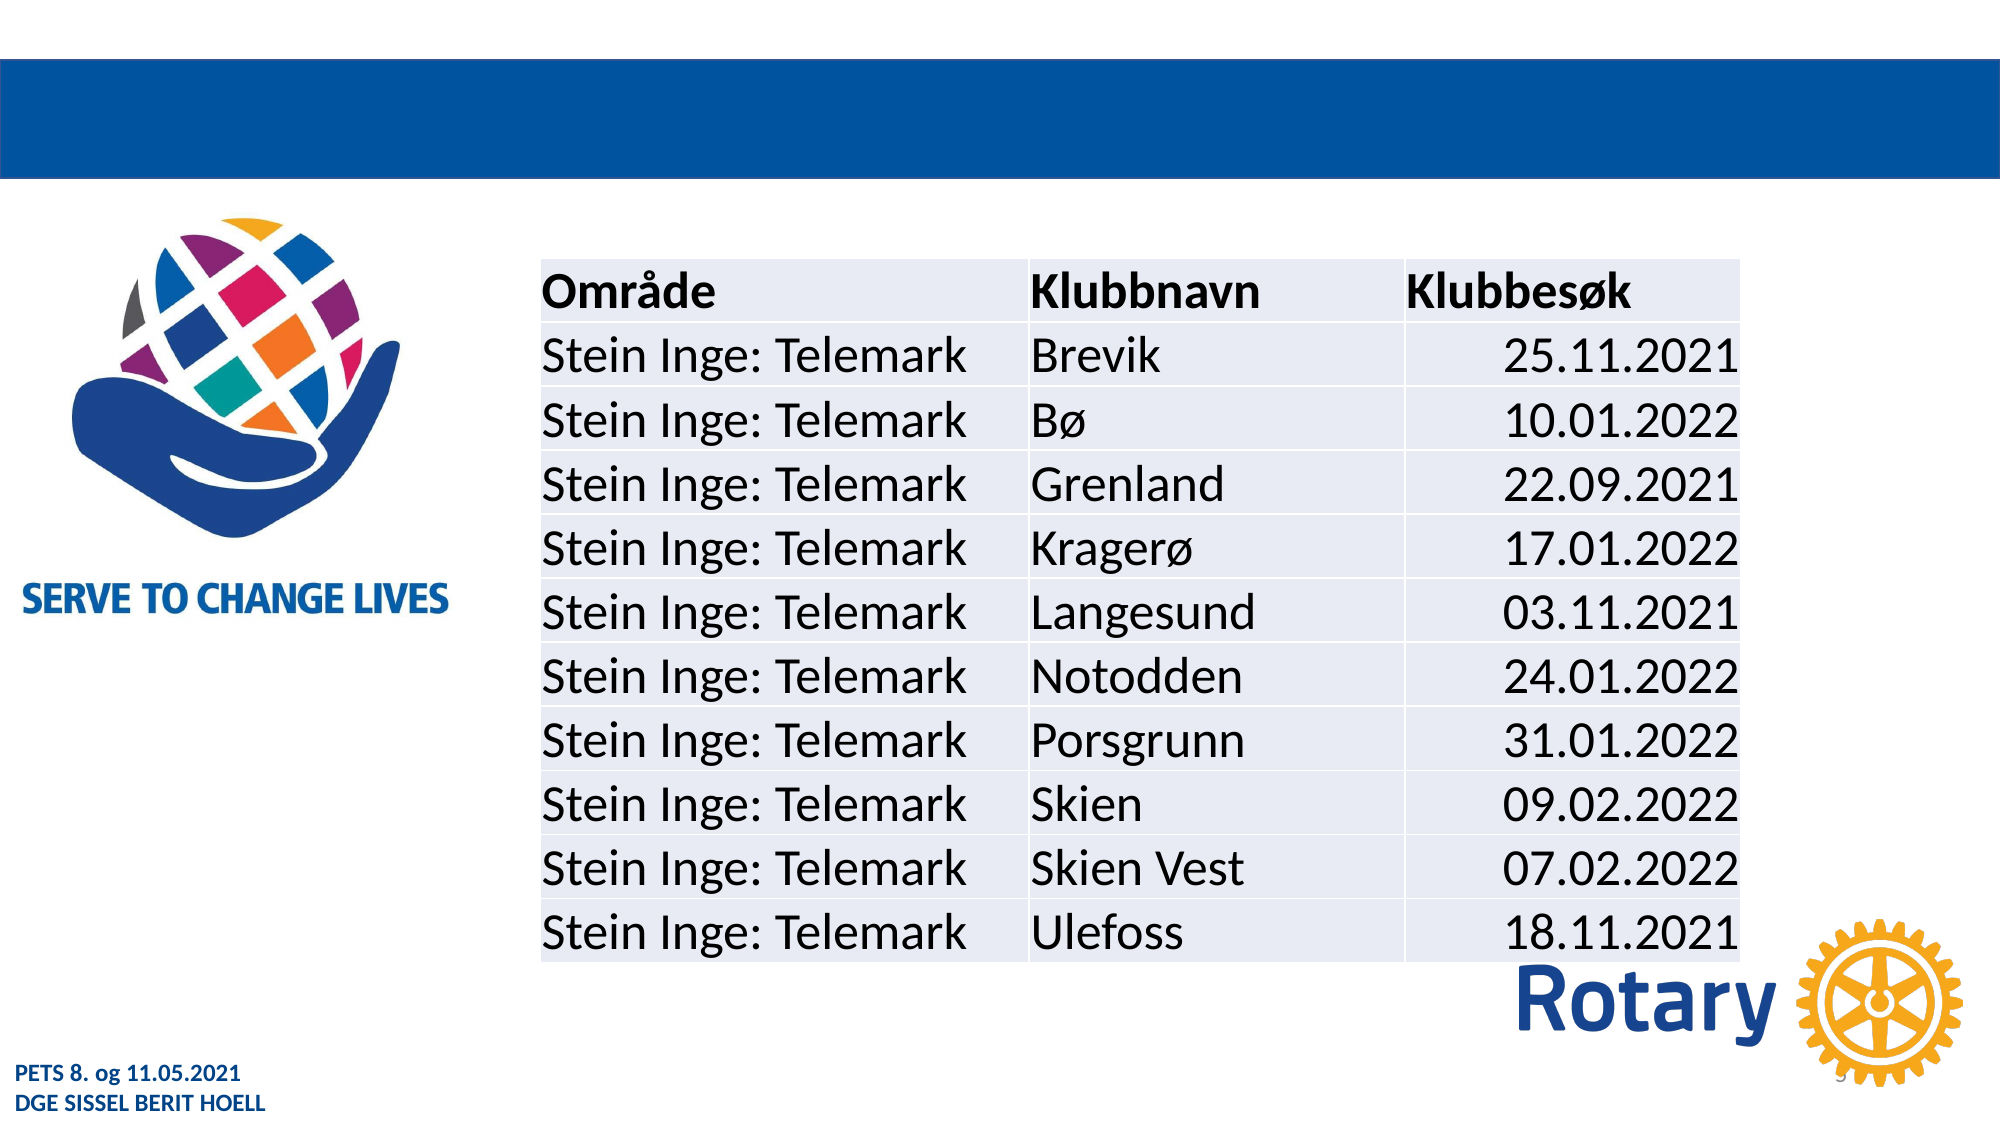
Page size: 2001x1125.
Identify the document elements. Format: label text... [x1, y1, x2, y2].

table_cell 17.01.2022 [1406, 473, 1740, 525]
text_box [0, 59, 2000, 179]
picture [1519, 919, 1963, 1087]
table_cell Stein Inge: Telemark [541, 527, 1028, 579]
table_cell Kragerø [1030, 473, 1404, 525]
table_cell 09.02.2022 [1406, 688, 1740, 740]
table_cell Porsgrunn [1030, 634, 1404, 686]
table_cell Stein Inge: Telemark [541, 688, 1028, 740]
picture [0, 177, 471, 649]
table_cell 18.11.2021 [1406, 795, 1740, 847]
table_cell Langesund [1030, 527, 1404, 579]
table_cell Ulefoss [1030, 795, 1404, 847]
table_cell Notodden [1030, 580, 1404, 632]
table_cell Skien [1030, 688, 1404, 740]
table_header Klubbesøk [1406, 259, 1740, 311]
table_cell 22.09.2021 [1406, 420, 1740, 471]
table_cell 03.11.2021 [1406, 527, 1740, 579]
table_cell Bø [1030, 366, 1404, 418]
table_cell Skien Vest [1030, 741, 1404, 793]
text_box PETS 8. og 11.05.2021 DGE SISSEL BERIT HOELL [0, 1049, 517, 1124]
table_cell Grenland [1030, 420, 1404, 471]
table_cell 07.02.2022 [1406, 741, 1740, 793]
table_cell Stein Inge: Telemark [541, 366, 1028, 418]
table_cell Stein Inge: Telemark [541, 634, 1028, 686]
table_cell Stein Inge: Telemark [541, 312, 1028, 364]
table_cell Stein Inge: Telemark [541, 741, 1028, 793]
table_header Område [541, 259, 1028, 311]
table_cell 10.01.2022 [1406, 366, 1740, 418]
table_cell 31.01.2022 [1406, 634, 1740, 686]
table_cell 25.11.2021 [1406, 312, 1740, 364]
table_cell Stein Inge: Telemark [541, 580, 1028, 632]
table_cell 24.01.2022 [1406, 580, 1740, 632]
table_cell Stein Inge: Telemark [541, 420, 1028, 471]
table_header Klubbnavn [1030, 259, 1404, 311]
table_cell Stein Inge: Telemark [541, 473, 1028, 525]
slide_number 5 [1412, 1042, 1863, 1103]
table_cell Brevik [1030, 312, 1404, 364]
table_cell Stein Inge: Telemark [541, 795, 1028, 847]
